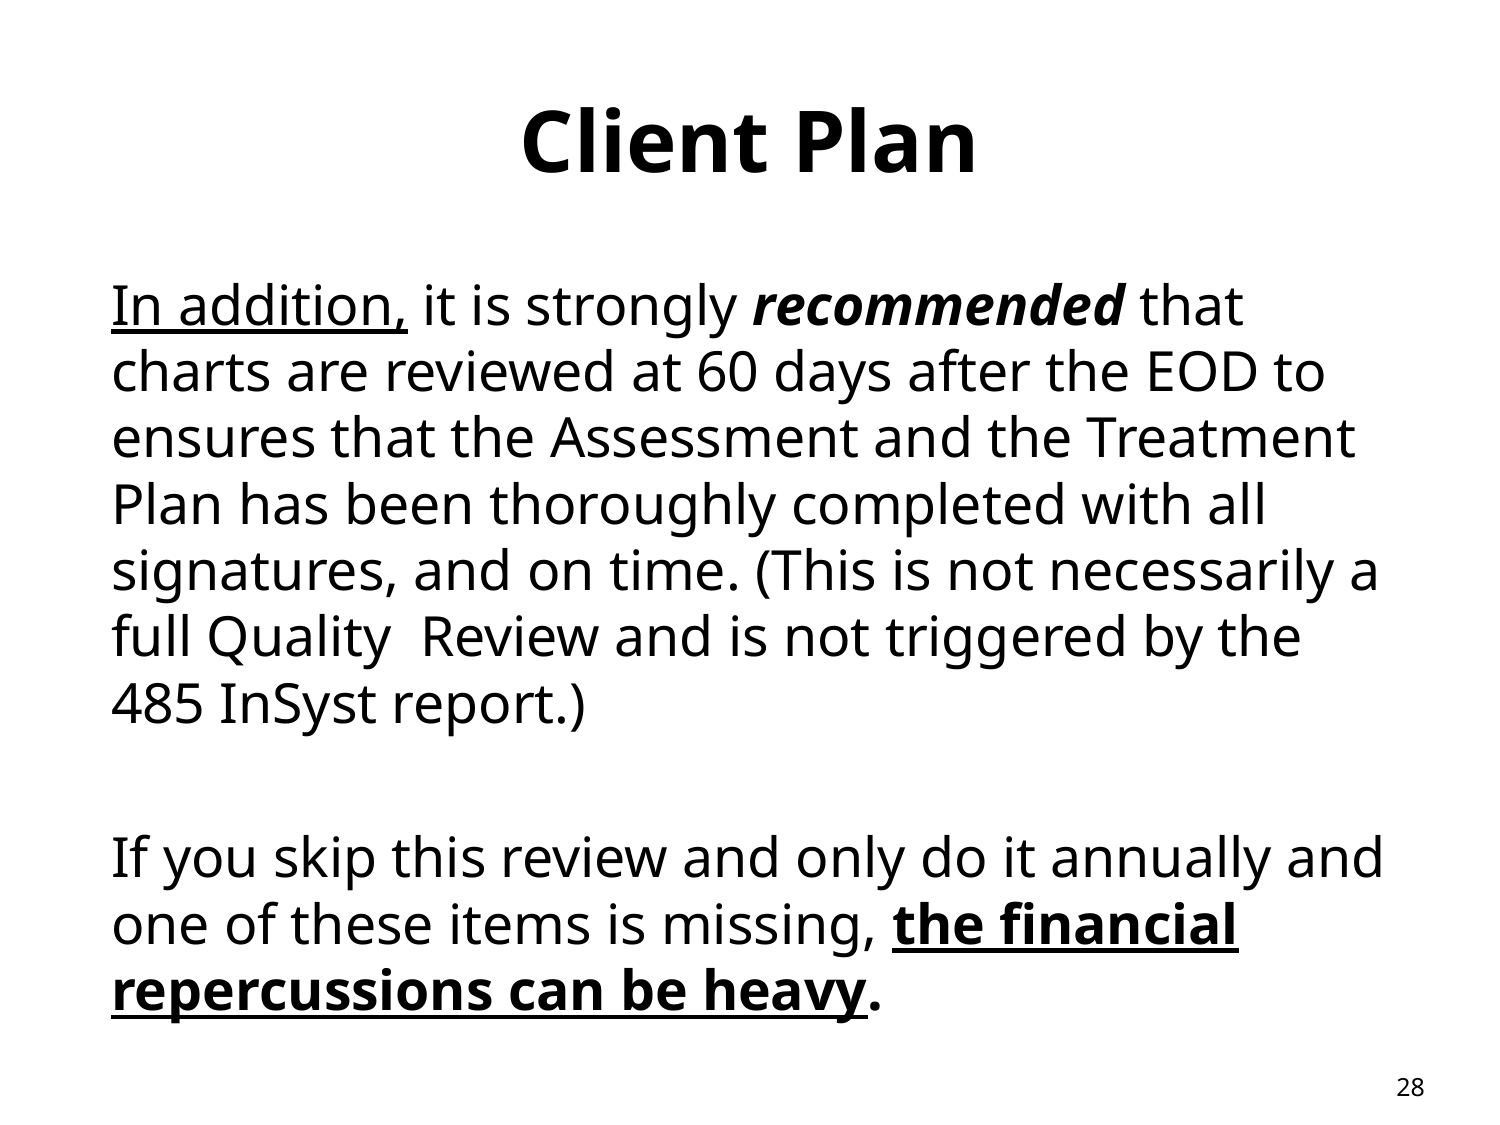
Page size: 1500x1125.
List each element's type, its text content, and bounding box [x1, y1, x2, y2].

list In addition, it is strongly recommended that charts are reviewed at 60 days after the EOD to ensures that the Assessment and the Treatment Plan has been thoroughly completed with all signatures, and on time. (This is not necessarily a full Quality Review and is not triggered by the 485 InSyst report.) If you skip this review and only do it annually and one of these items is missing, the financial repercussions can be heavy. [75, 262, 1425, 1035]
title Client Plan [75, 45, 1425, 233]
slide_number 28 [1299, 1052, 1425, 1113]
